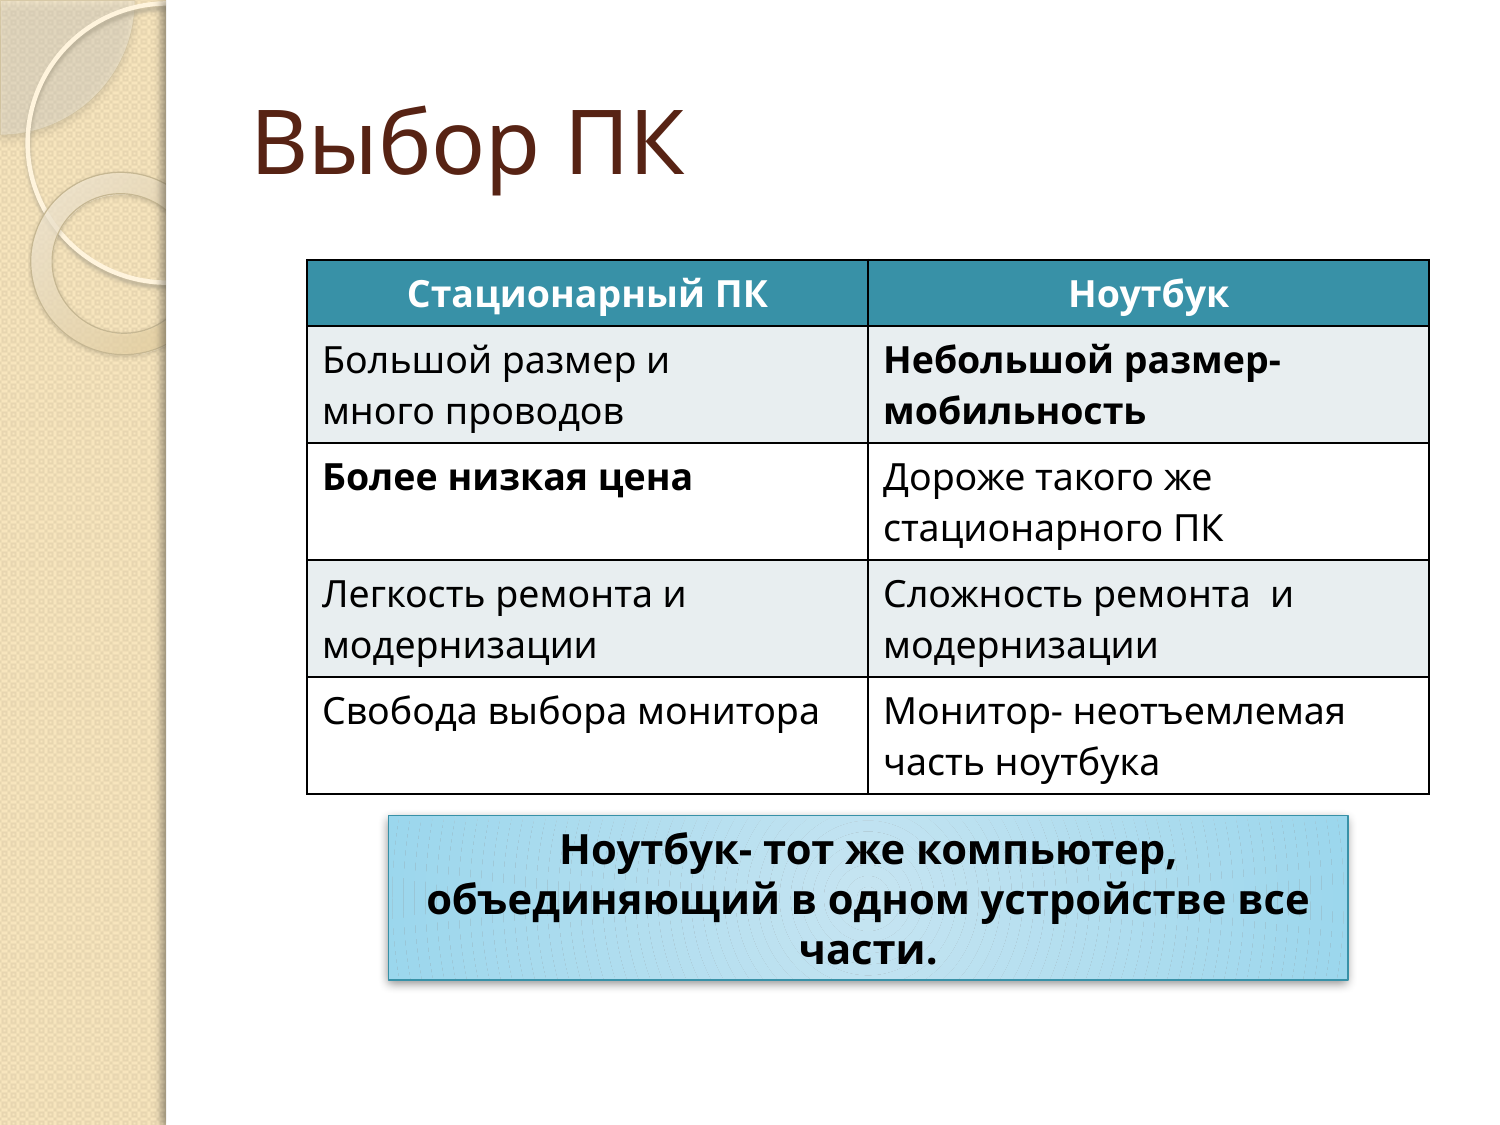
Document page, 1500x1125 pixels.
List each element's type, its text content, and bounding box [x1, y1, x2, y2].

table_cell Сложность ремонта и модернизации [869, 561, 1428, 676]
table_cell Более низкая цена [308, 444, 867, 559]
table_cell Легкость ремонта и модернизации [308, 561, 867, 676]
table_cell Монитор- неотъемлемая часть ноутбука [869, 678, 1428, 793]
table_header Ноутбук [869, 261, 1428, 325]
table_cell Дороже такого же стационарного ПК [869, 444, 1428, 559]
table_cell Свобода выбора монитора [308, 678, 867, 793]
text_box Ноутбук- тот же компьютер, объединяющий в одном устройстве все части. [388, 815, 1349, 981]
table_cell Большой размер и много проводов [308, 327, 867, 442]
table_header Стационарный ПК [308, 261, 867, 325]
table_cell Небольшой размер- мобильность [869, 327, 1428, 442]
title Выбор ПК [235, 45, 1466, 233]
